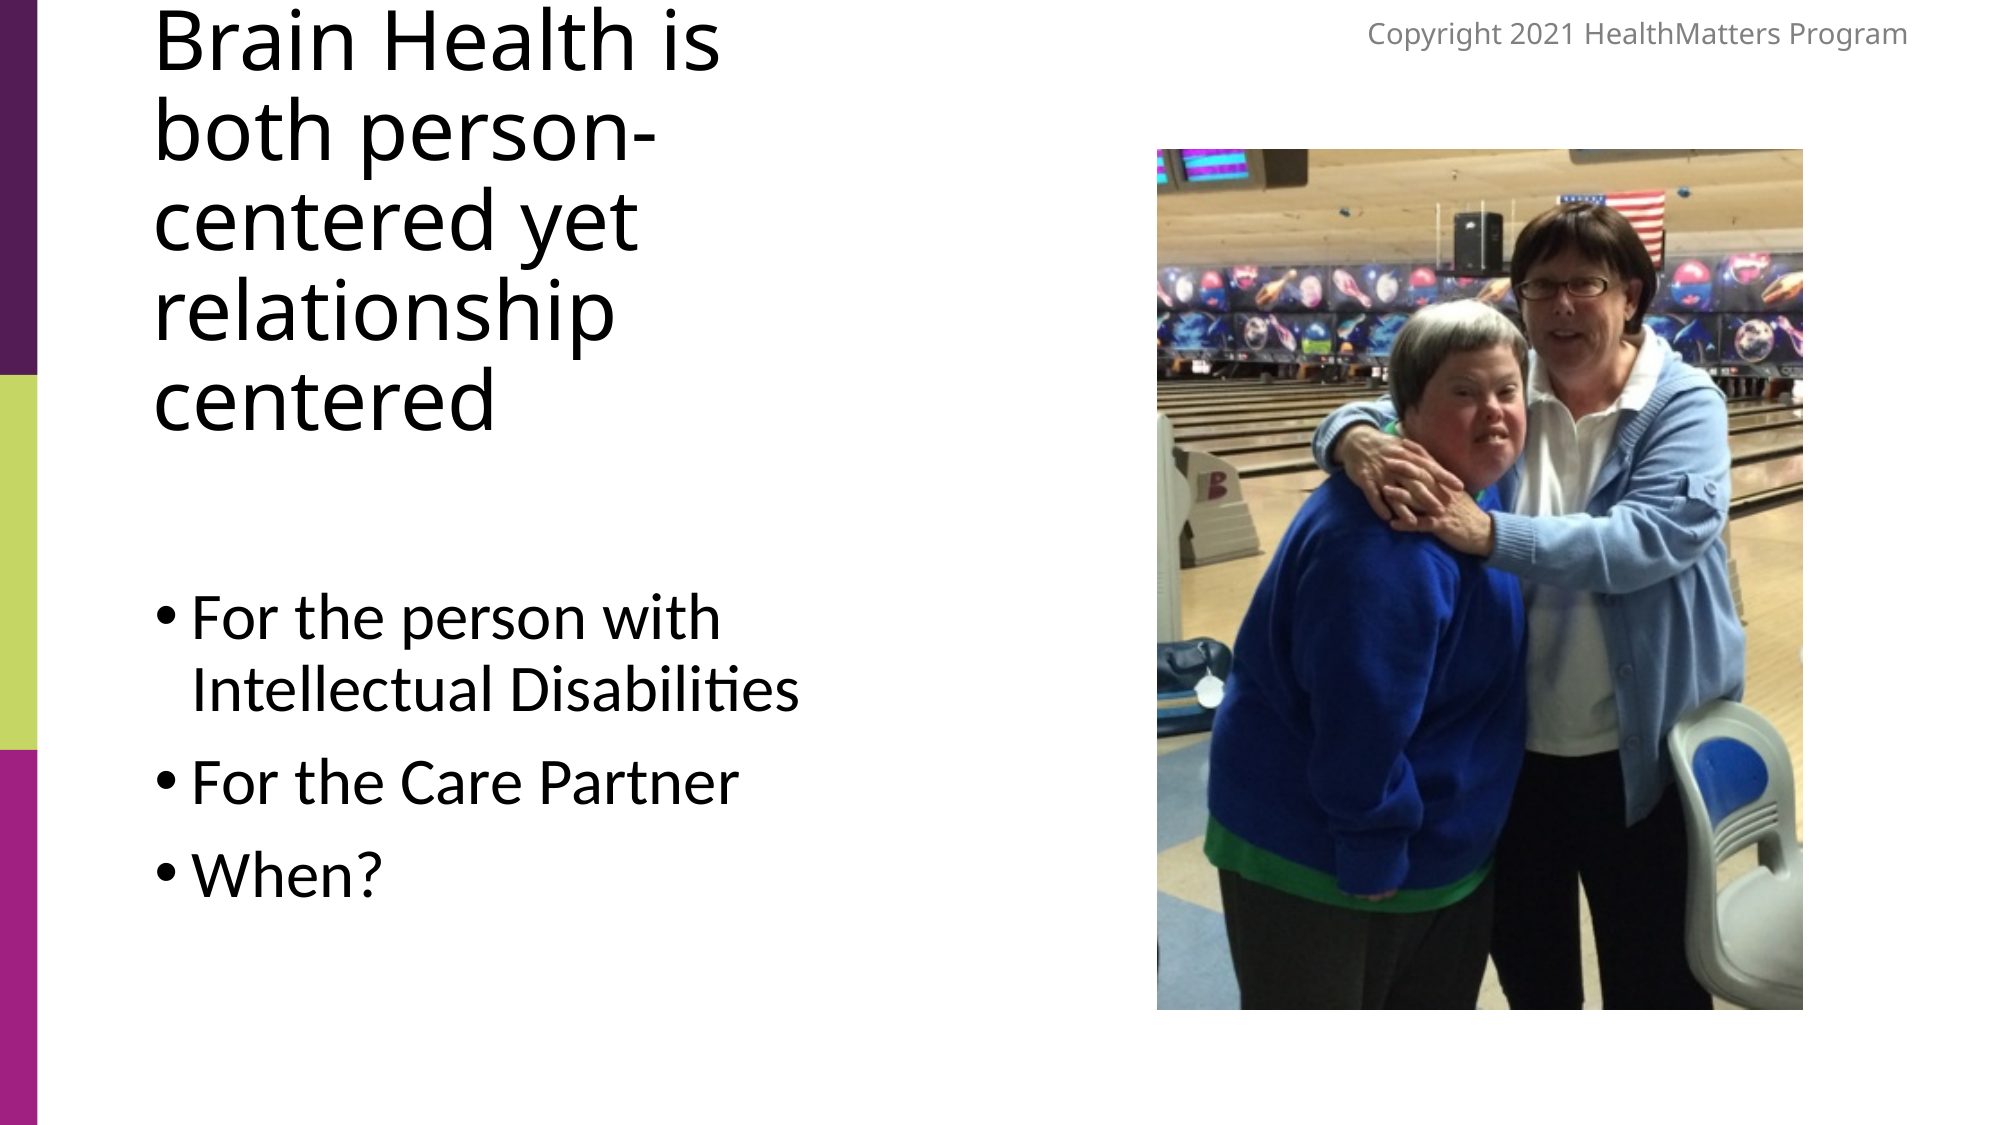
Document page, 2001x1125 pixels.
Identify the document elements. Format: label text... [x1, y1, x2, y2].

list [1157, 149, 1803, 1010]
title Brain Health is both person-centered yet relationship centered [137, 75, 886, 457]
list For the person with Intellectual Disabilities For the Care Partner When? [137, 514, 975, 919]
